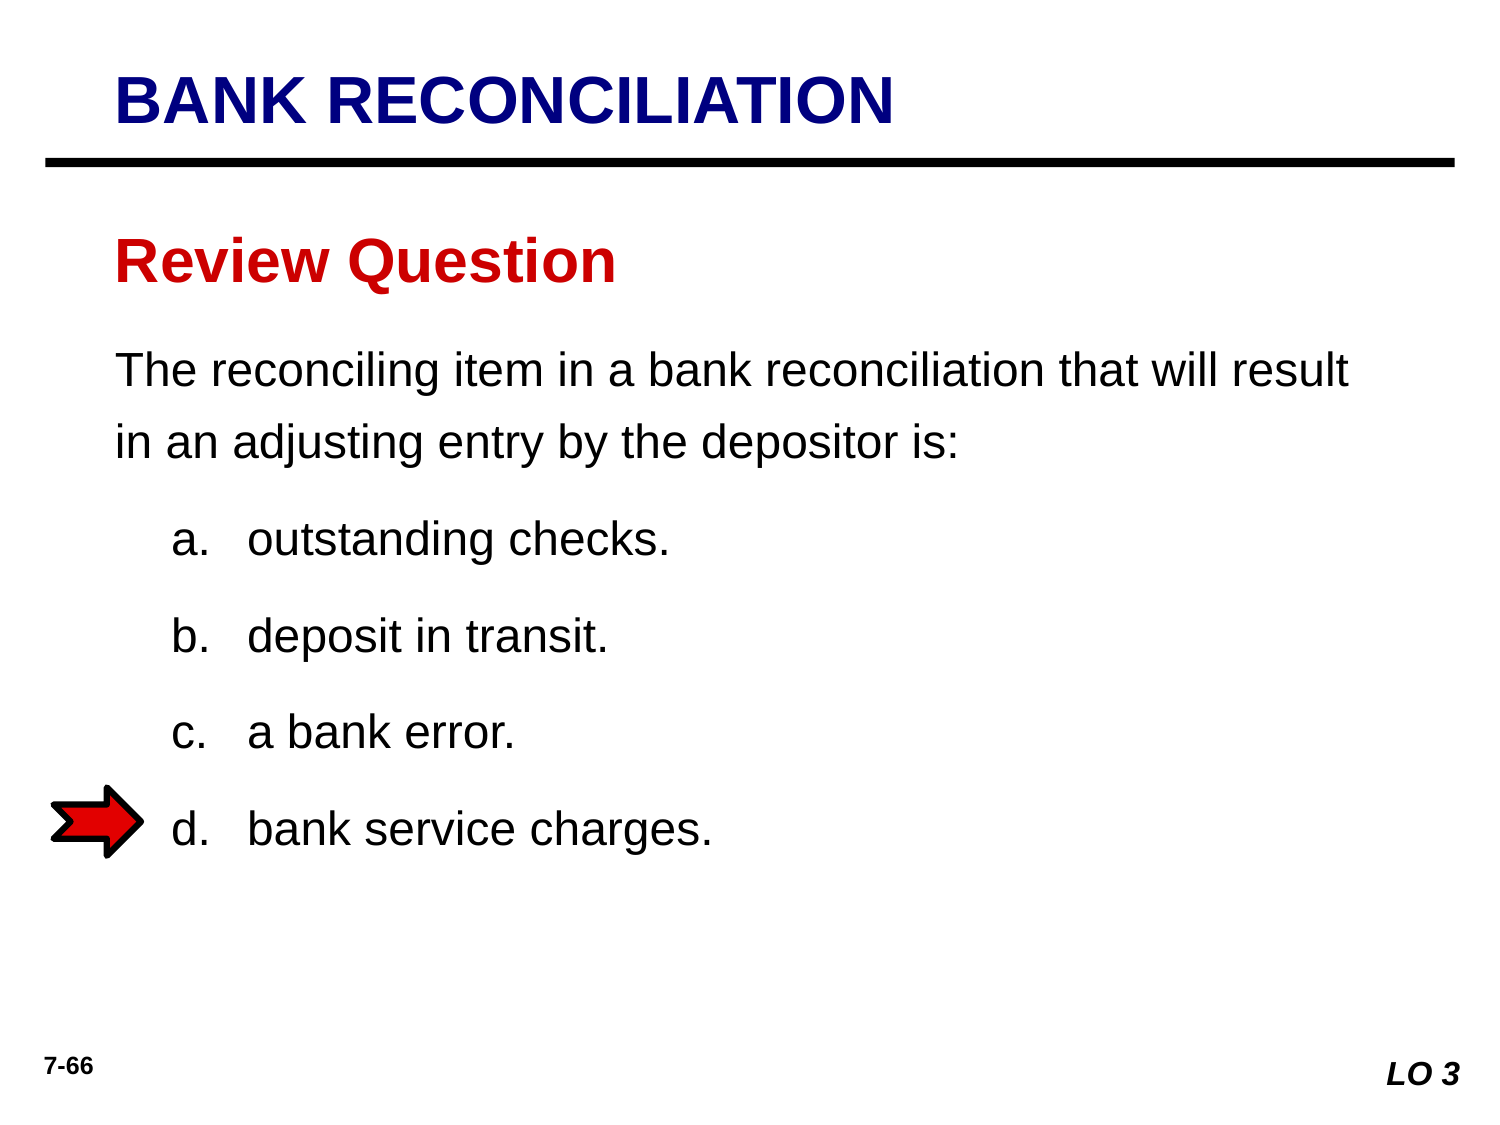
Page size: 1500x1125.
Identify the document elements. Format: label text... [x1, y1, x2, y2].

text_box Review Question [99, 212, 975, 303]
text_box The reconciling item in a bank reconciliation that will result in an adjusting entry by the depositor is: outstanding checks. deposit in transit. a bank error. bank service charges. [99, 317, 1413, 863]
text_box BANK RECONCILIATION [99, 50, 1450, 142]
text_box LO 3 [1350, 1044, 1475, 1100]
text_box [53, 804, 99, 839]
